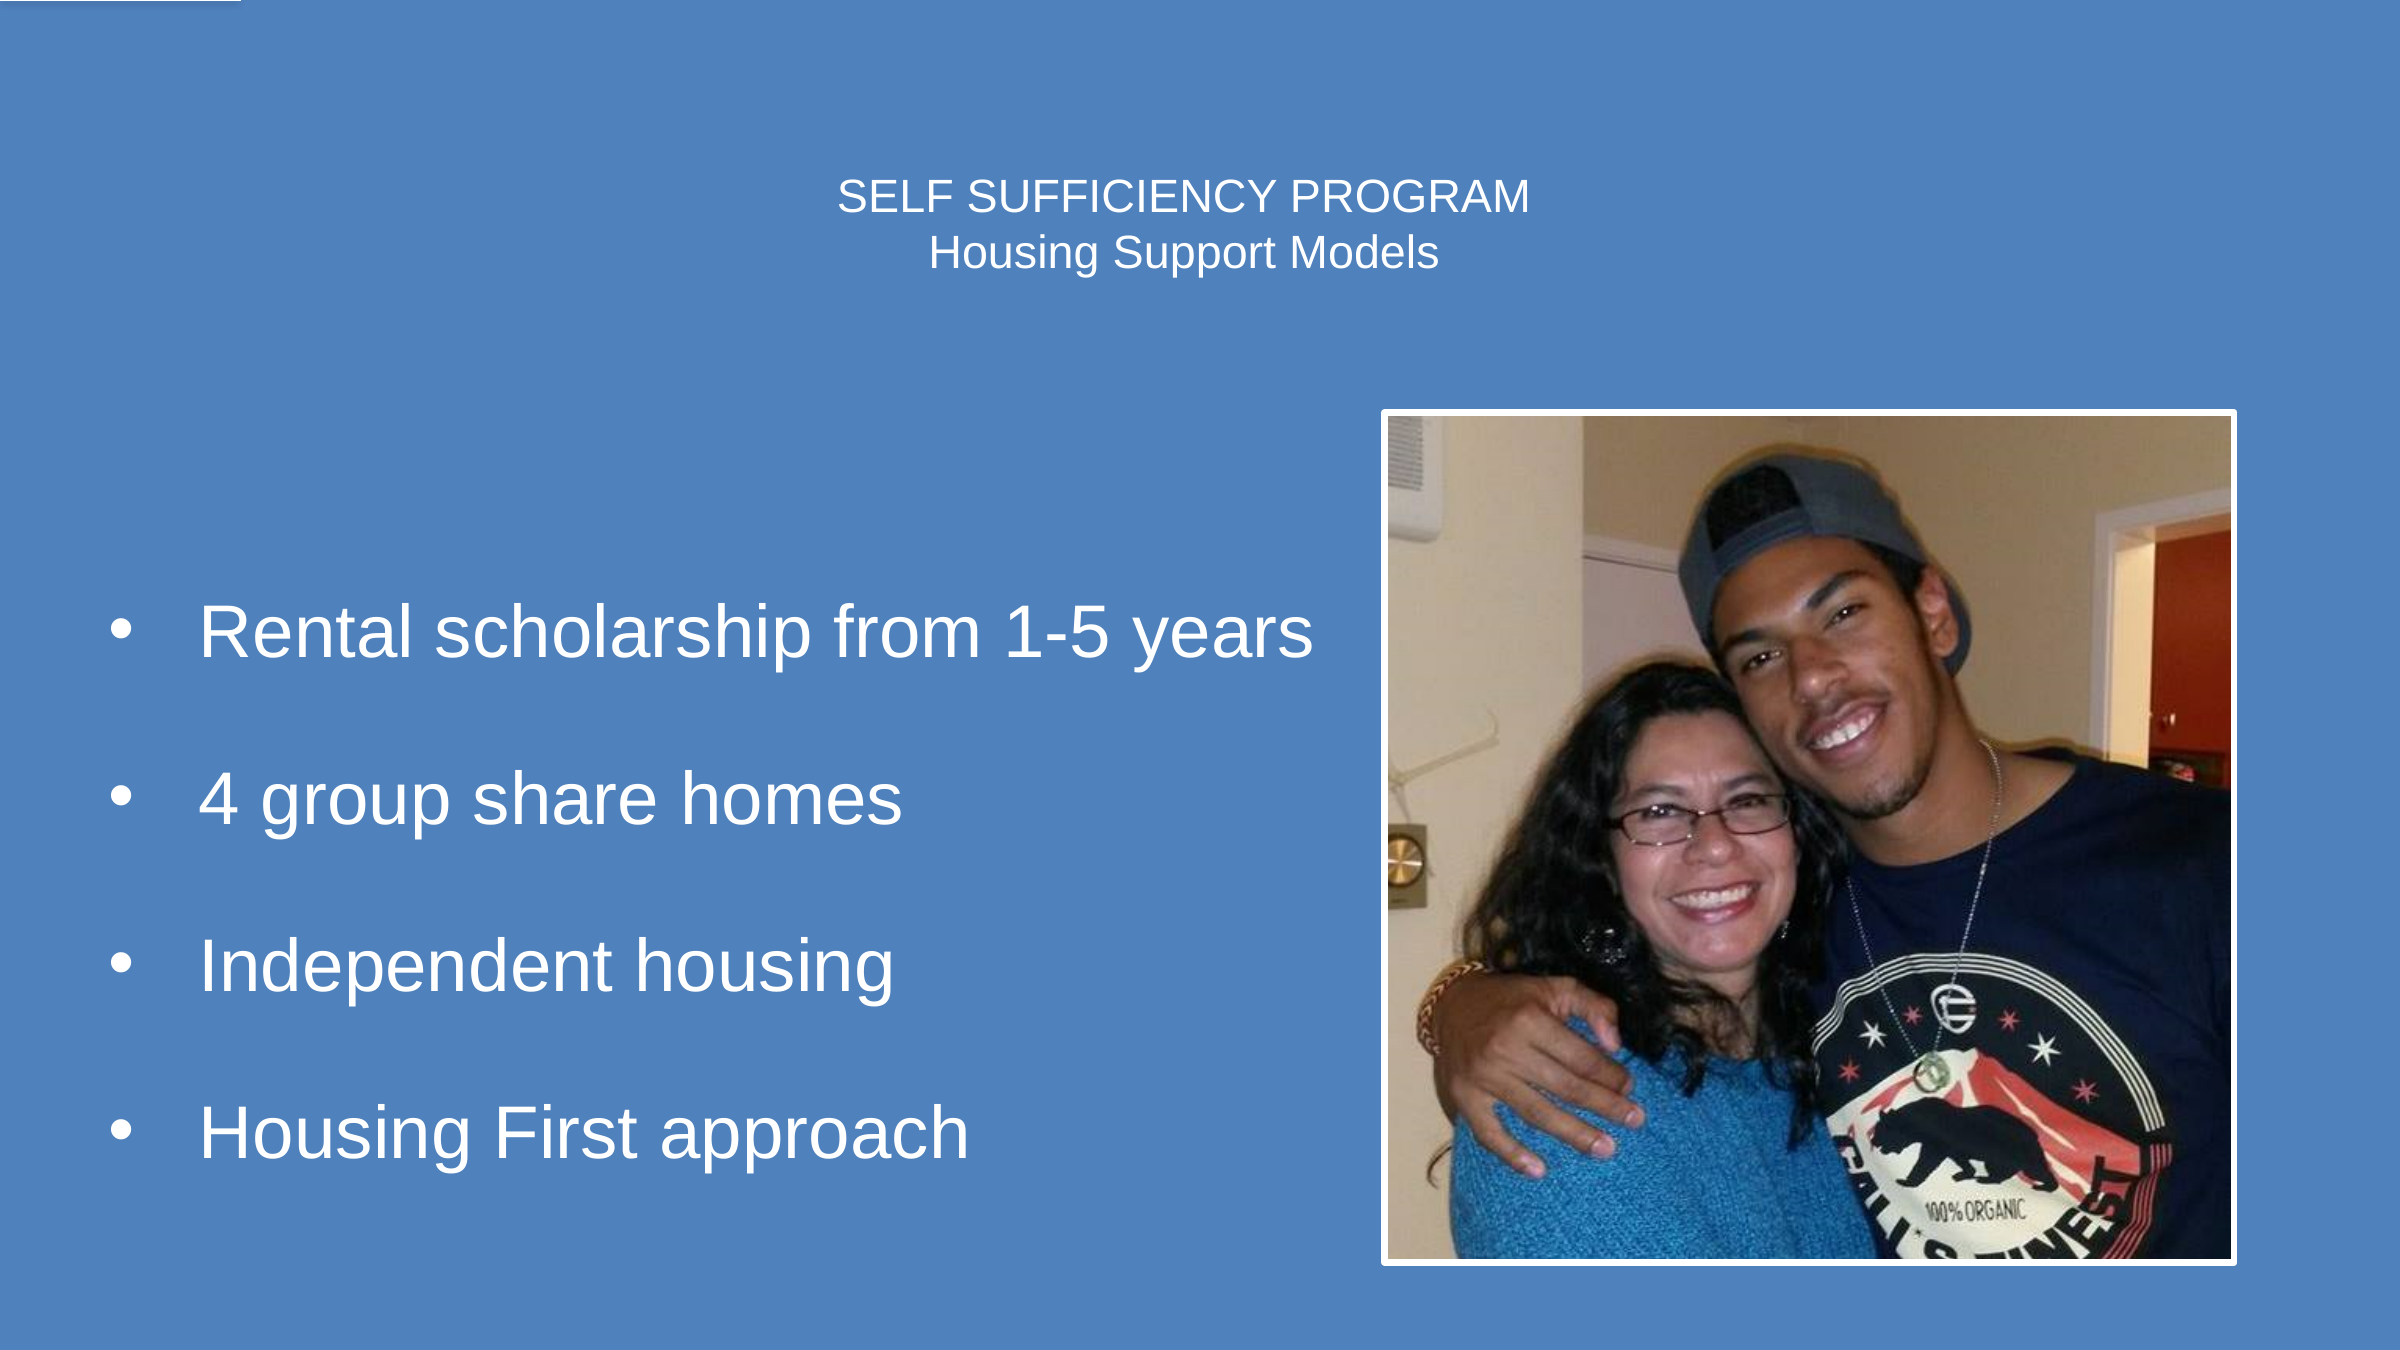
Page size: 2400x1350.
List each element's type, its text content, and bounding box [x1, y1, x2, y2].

picture [1387, 415, 2232, 1260]
title SELF SUFFICIENCY PROGRAM Housing Support Models [117, 90, 2252, 416]
list Rental scholarship from 1-5 years 4 group share homes Independent housing Housing First approach [87, 487, 1388, 1313]
